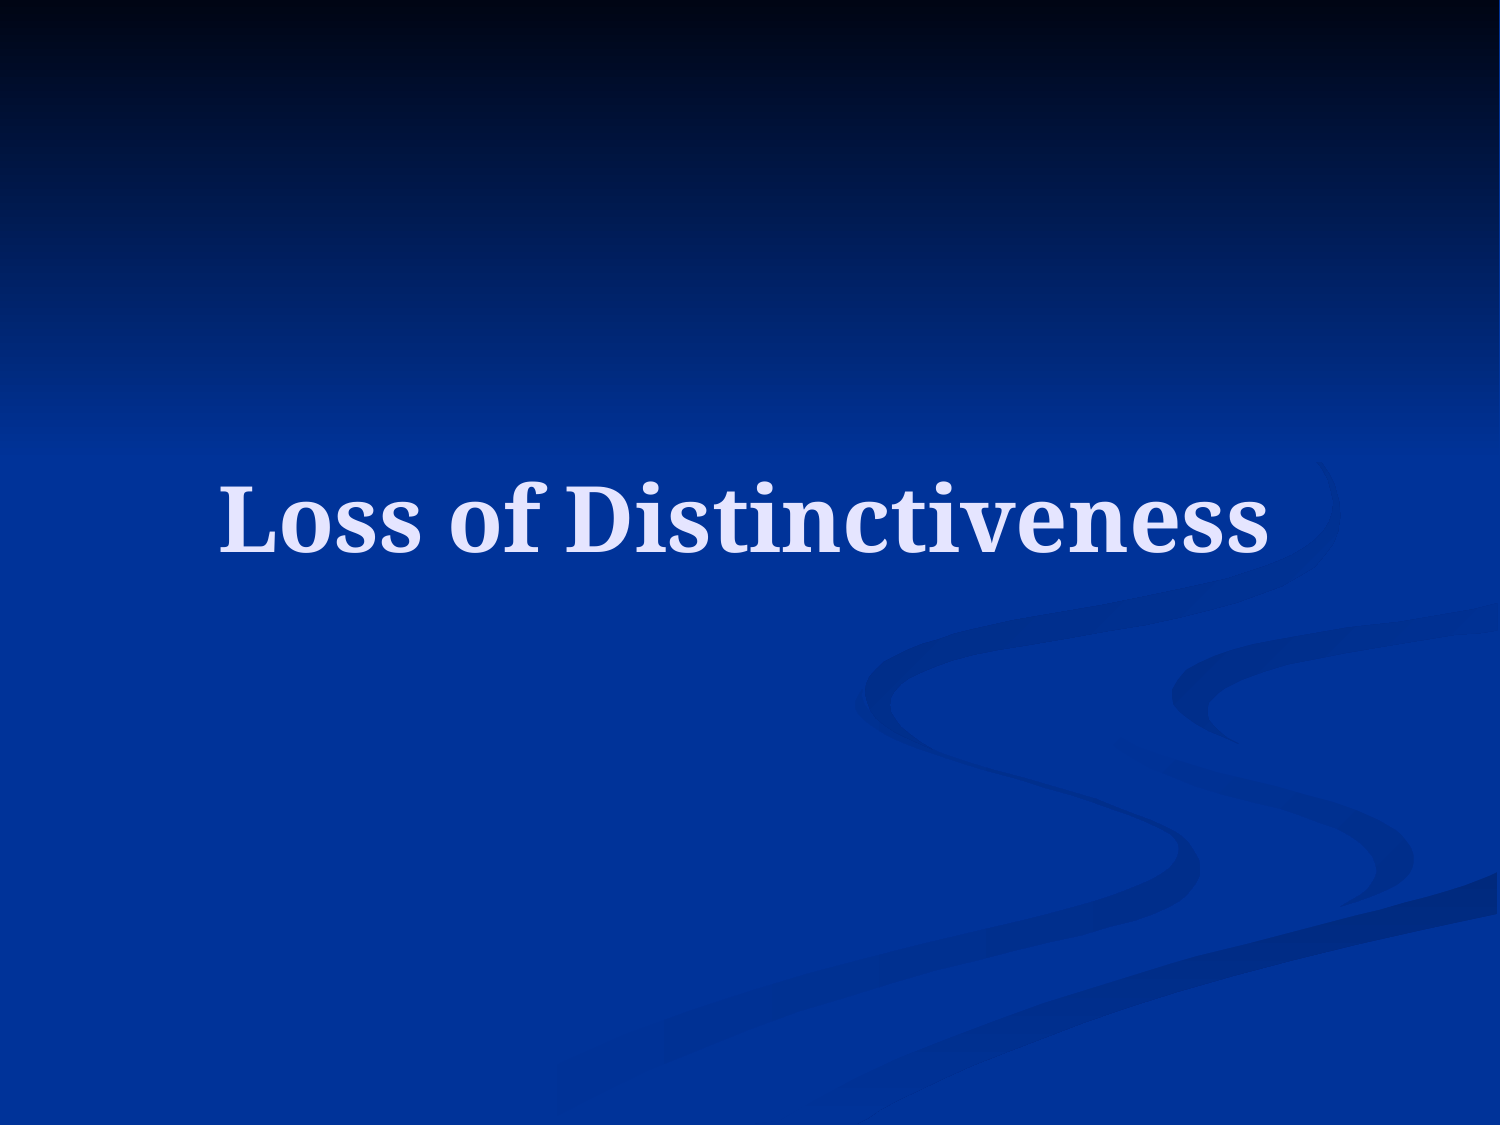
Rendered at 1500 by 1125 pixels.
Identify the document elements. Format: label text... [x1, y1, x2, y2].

title Loss of Distinctiveness [70, 421, 1421, 610]
